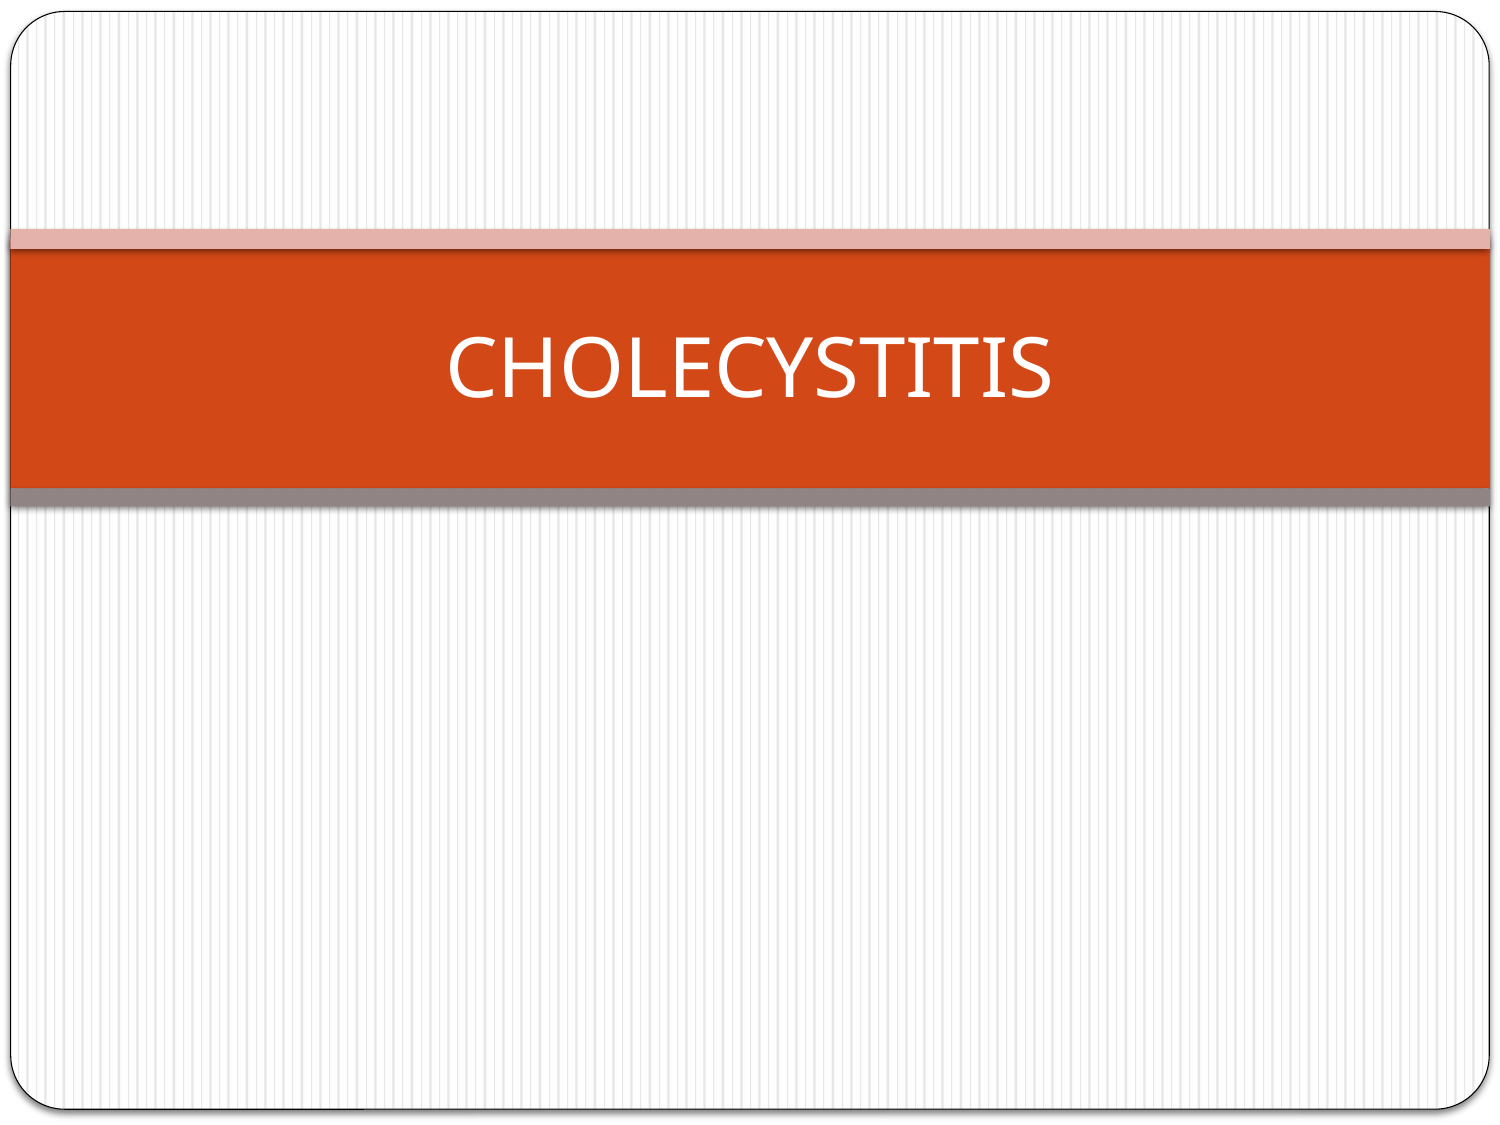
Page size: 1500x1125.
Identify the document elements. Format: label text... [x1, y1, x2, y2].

title CHOLECYSTITIS [75, 247, 1425, 489]
